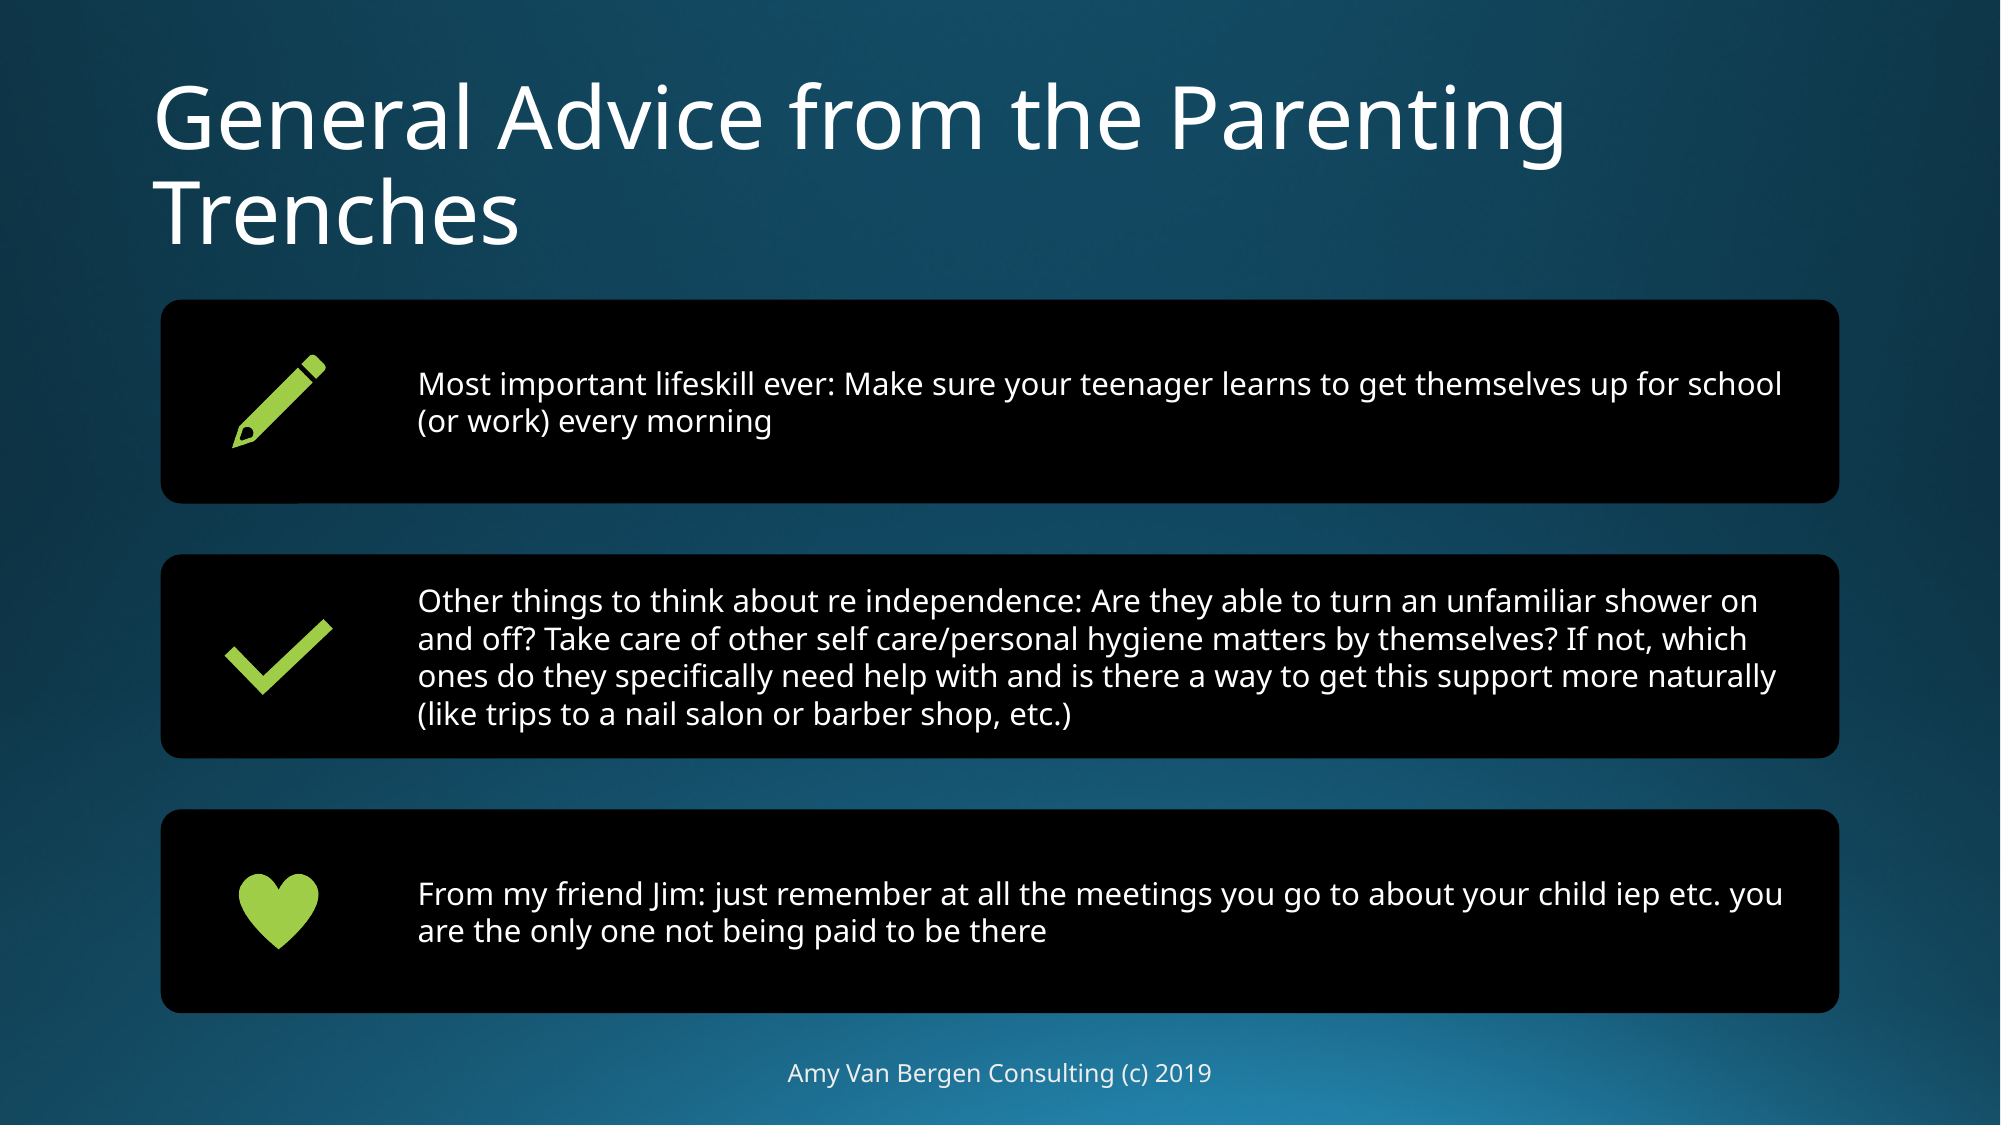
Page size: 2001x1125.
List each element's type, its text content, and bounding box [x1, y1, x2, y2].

title General Advice from the Parenting Trenches [137, 59, 1863, 278]
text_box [160, 299, 1840, 1014]
picture [0, 0, 2001, 1125]
footer Amy Van Bergen Consulting (c) 2019 [662, 1042, 1338, 1103]
